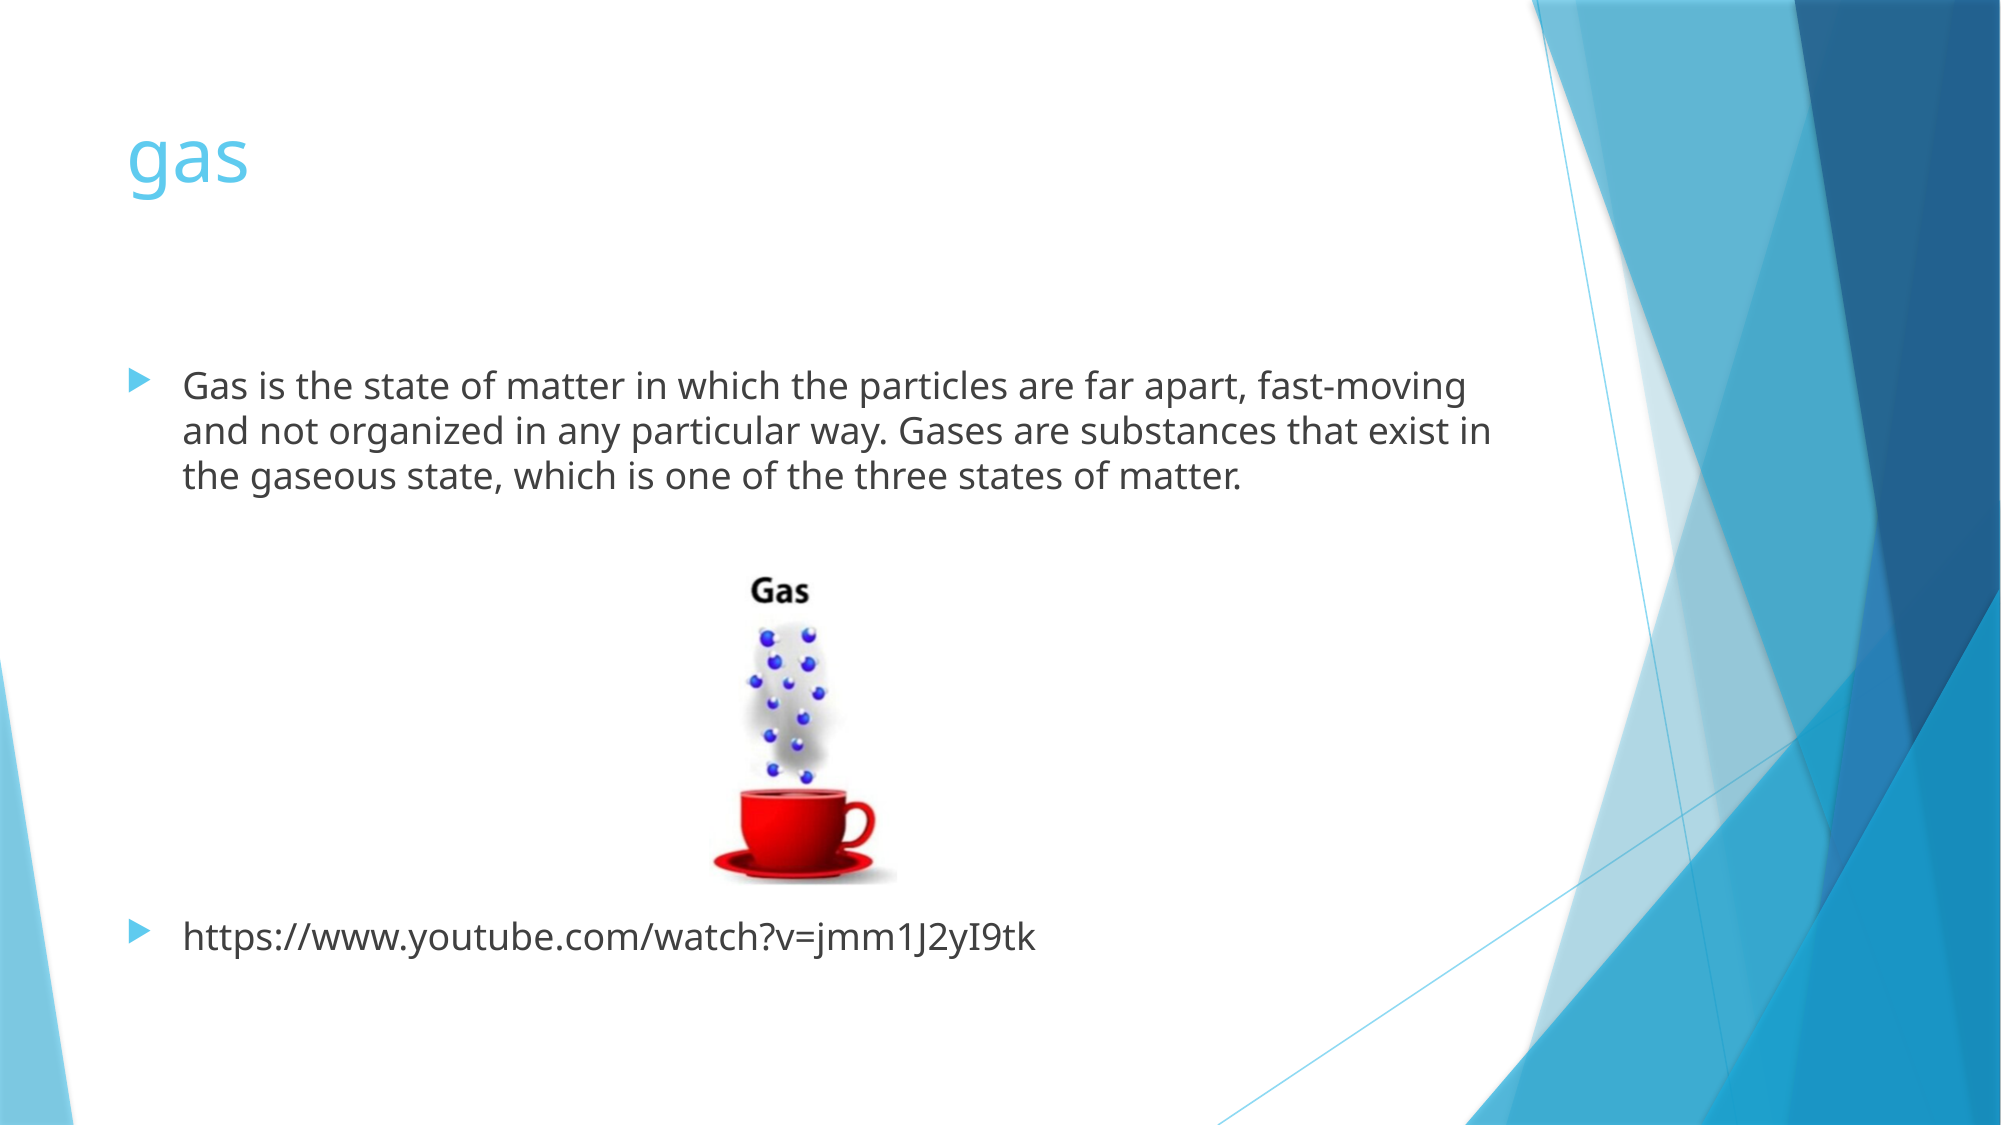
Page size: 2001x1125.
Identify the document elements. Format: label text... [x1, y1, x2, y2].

list Gas is the state of matter in which the particles are far apart, fast-moving and not organized in any particular way. Gases are substances that exist in the gaseous state, which is one of the three states of matter. https://www.youtube.com/watch?v=jmm1J2yI9tk [111, 354, 1522, 992]
title gas [111, 99, 1522, 317]
picture [708, 550, 898, 886]
